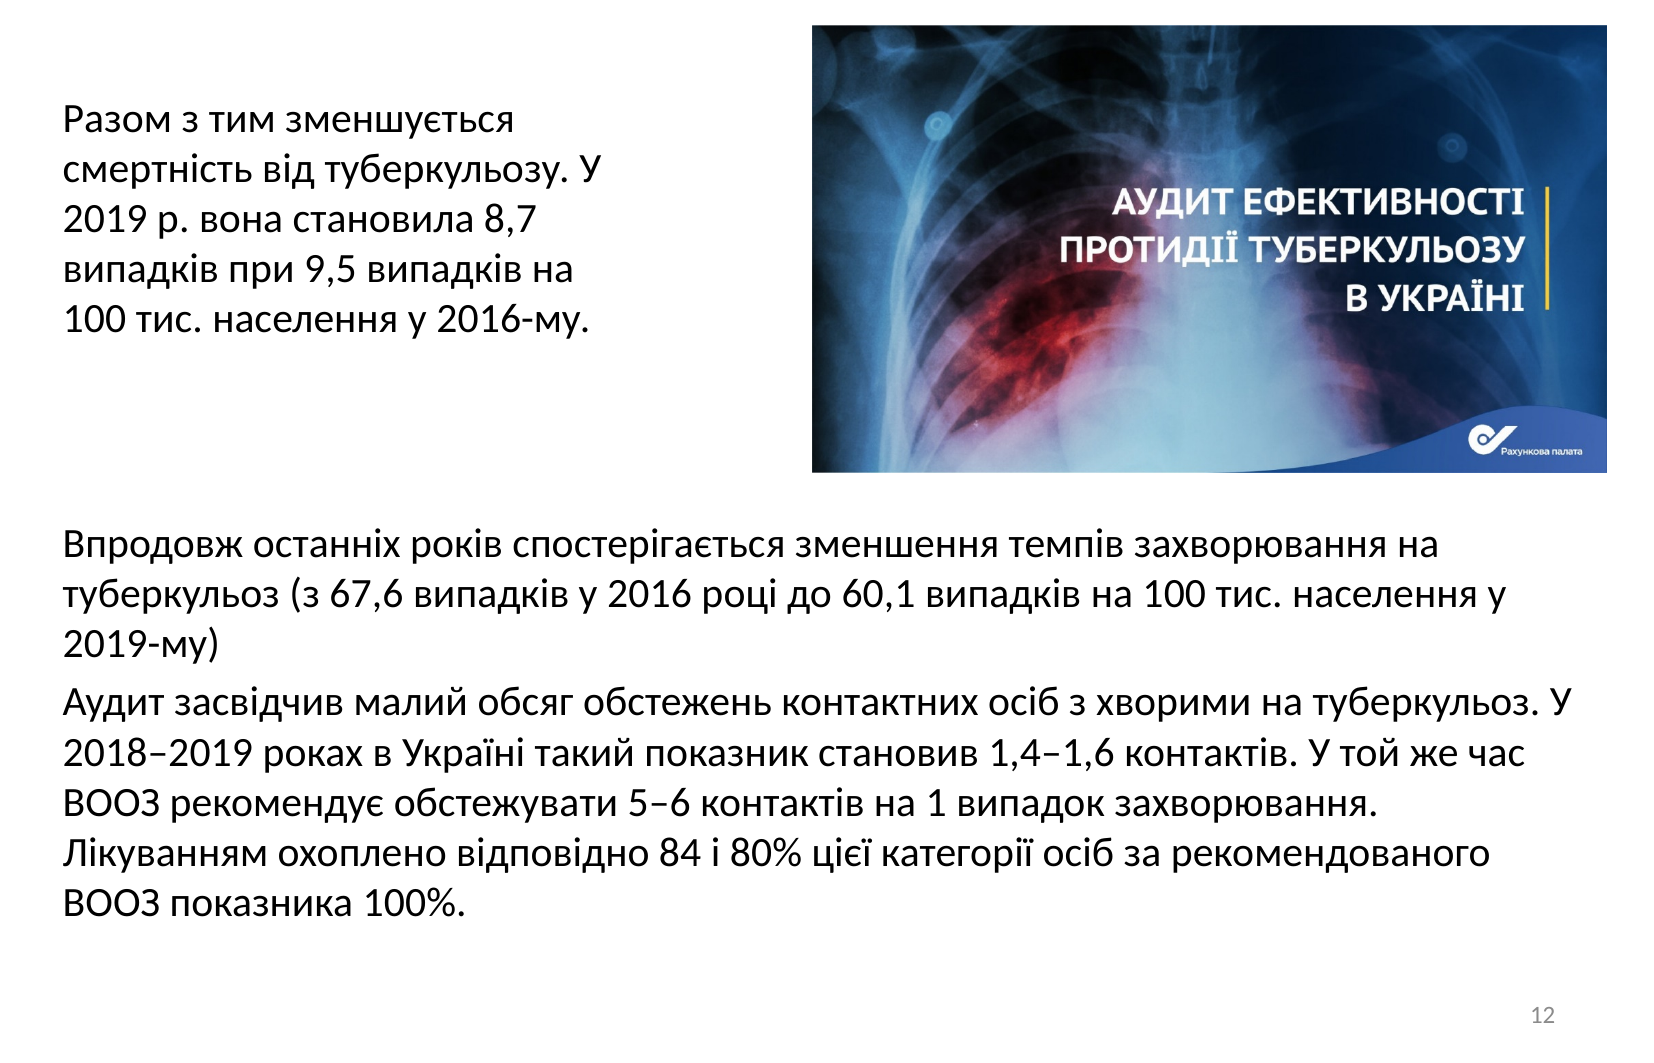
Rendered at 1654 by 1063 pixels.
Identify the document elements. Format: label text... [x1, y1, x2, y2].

list Разом з тим зменшується смертність від туберкульозу. У 2019 р. вона становила 8,7 випадків при 9,5 випадків на 100 тис. населення у 2016-му. [47, 82, 638, 473]
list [811, 25, 1607, 473]
text_box Впродовж останніх років спостерігається зменшення темпів захворювання на туберкульоз (з 67,6 випадків у 2016 році до 60,1 випадків на 100 тис. населення у 2019-му) Аудит засвідчив малий обсяг обстежень контактних осіб з хворими на туберкульоз. У 2018–2019 роках в Україні такий показник становив 1,4–1,6 контактів. У той же час ВООЗ рекомендує обстежувати 5–6 контактів на 1 випадок захворювання. Лікуванням охоплено відповідно 84 і 80% цієї категорії осіб за рекомендованого ВООЗ показника 100%. [47, 507, 1607, 1042]
